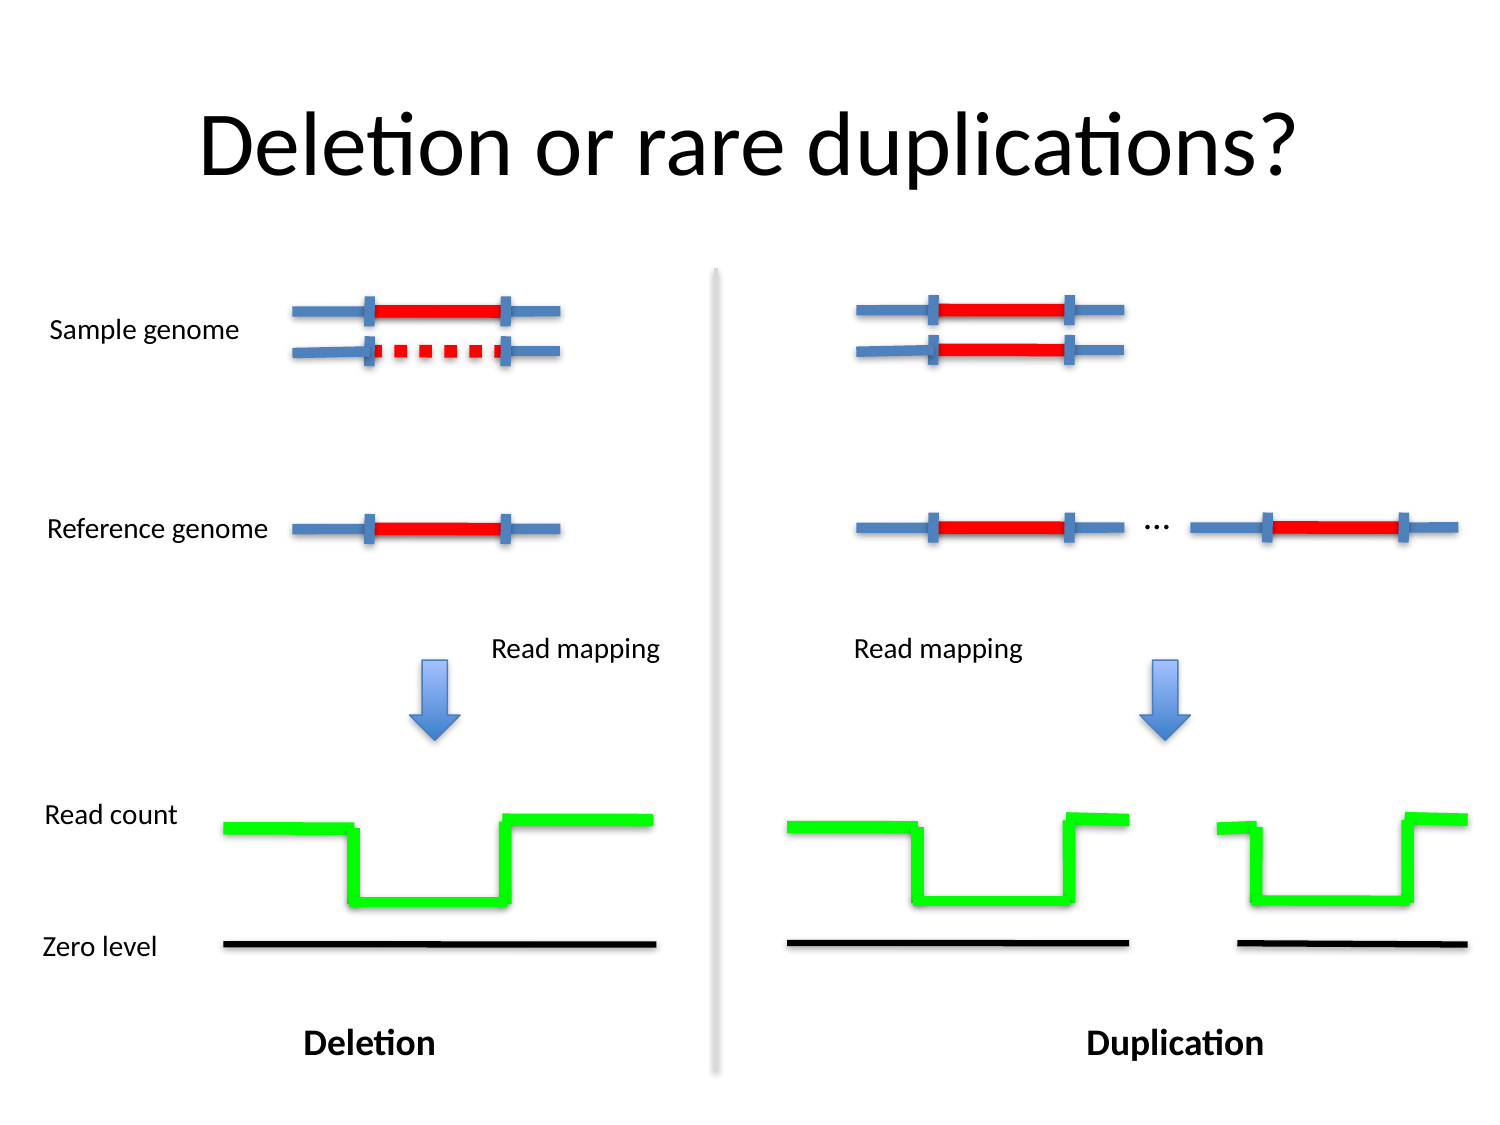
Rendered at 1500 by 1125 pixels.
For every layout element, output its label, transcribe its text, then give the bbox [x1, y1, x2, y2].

text_box Sample genome [34, 302, 255, 353]
text_box [408, 677, 461, 741]
title Deletion or rare duplications? [75, 45, 1425, 233]
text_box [856, 294, 1125, 326]
text_box … [1129, 484, 1186, 544]
text_box Duplication [1071, 1010, 1280, 1071]
text_box Deletion [288, 1010, 451, 1071]
text_box Reference genome [32, 502, 284, 552]
text_box Read mapping [839, 621, 1038, 668]
text_box Zero level [27, 920, 173, 970]
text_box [292, 296, 561, 327]
text_box Read count [29, 788, 193, 838]
text_box [1139, 659, 1192, 741]
text_box [421, 659, 449, 668]
text_box Read mapping [476, 621, 676, 668]
